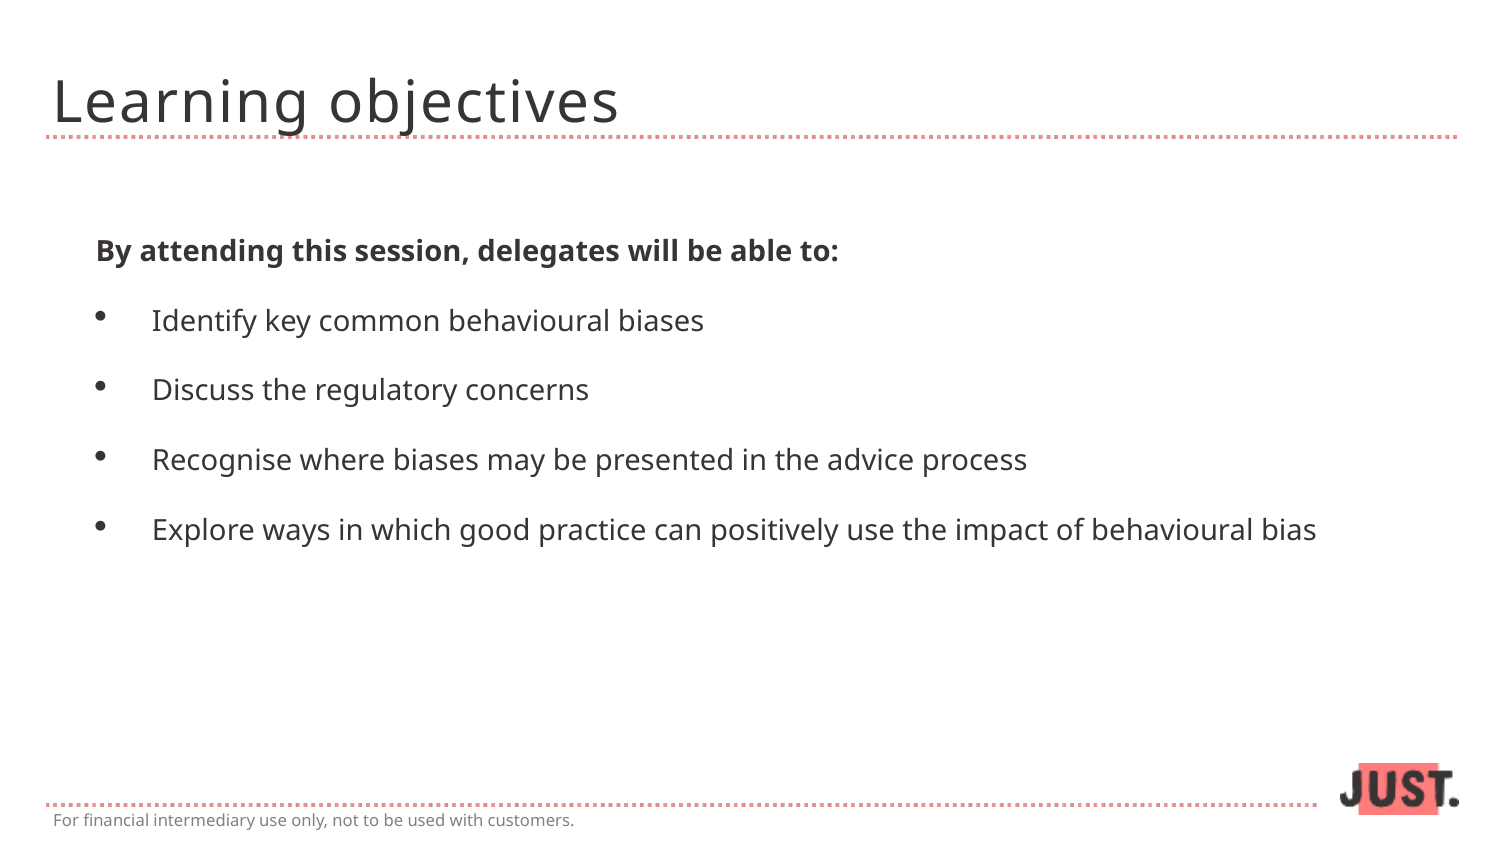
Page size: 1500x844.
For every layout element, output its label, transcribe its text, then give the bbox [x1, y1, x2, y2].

picture [46, 803, 1318, 807]
title Learning objectives [46, 0, 1388, 136]
picture [1340, 763, 1459, 815]
picture [46, 135, 1457, 139]
text_box By attending this session, delegates will be able to: Identify key common behavioural biases Discuss the regulatory concerns Recognise where biases may be presented in the advice process Explore ways in which good practice can positively use the impact of behavioural bias [80, 224, 1455, 554]
footer For financial intermediary use only, not to be used with customers. [47, 805, 1075, 835]
